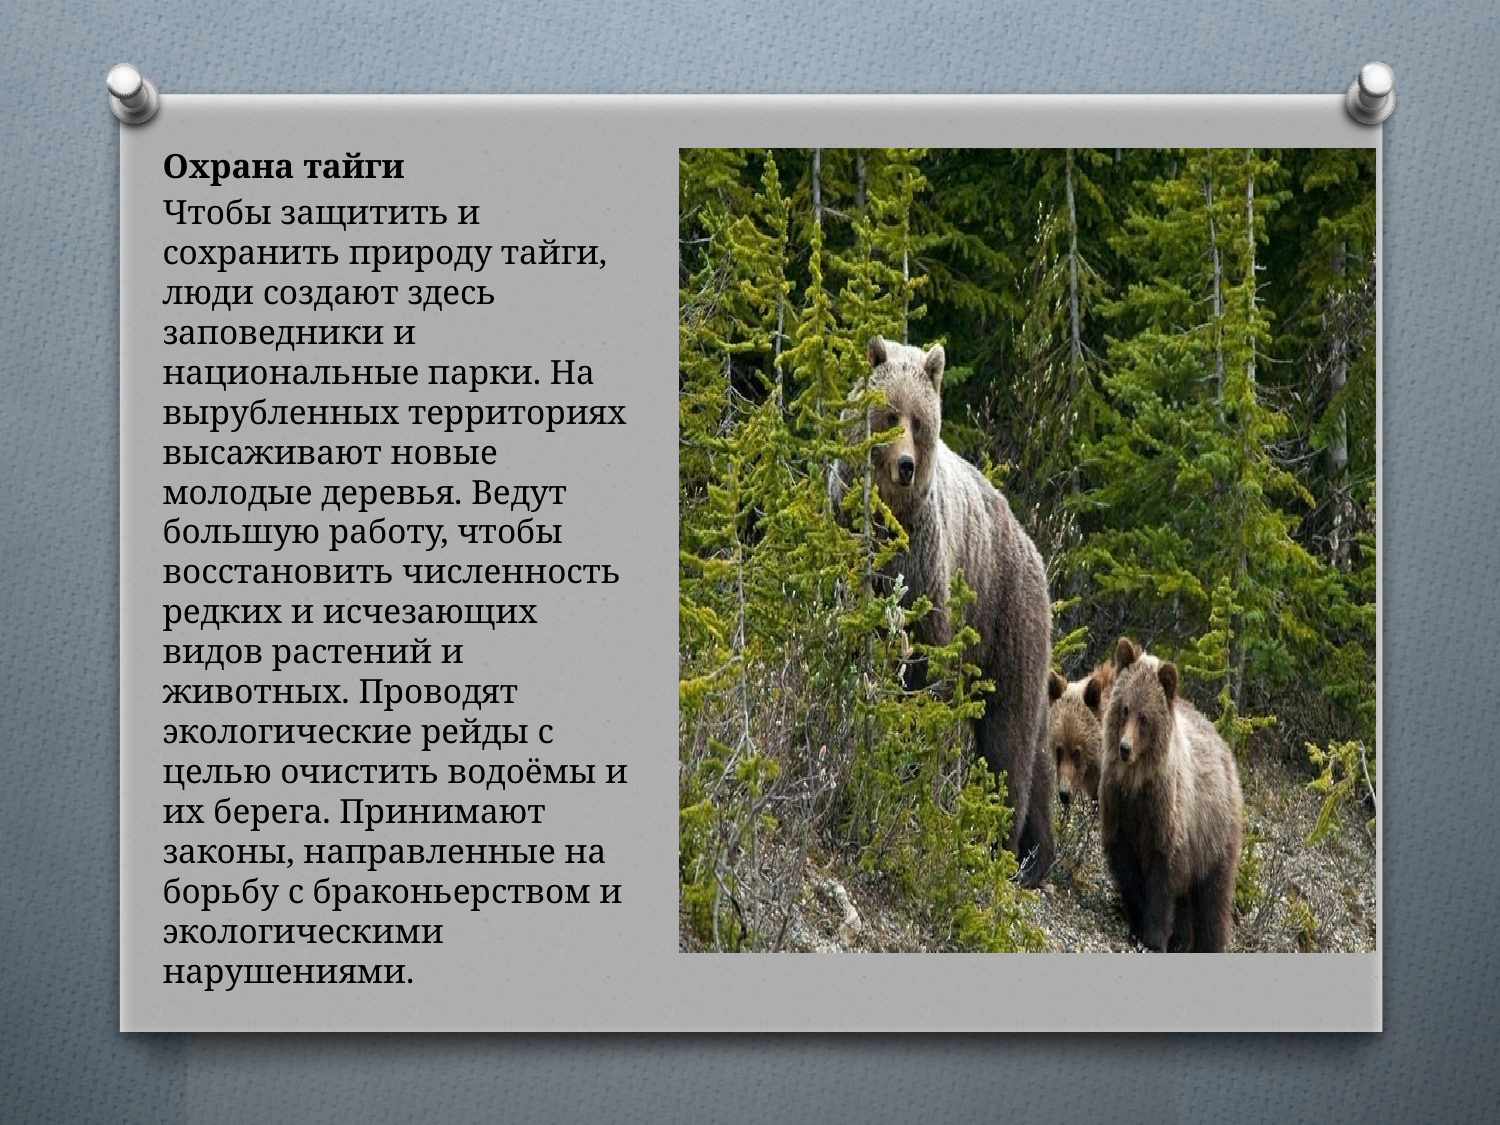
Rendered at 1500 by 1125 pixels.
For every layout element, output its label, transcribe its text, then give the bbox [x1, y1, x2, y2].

list Охрана тайги Чтобы защитить и сохранить природу тайги, люди создают здесь заповедники и национальные парки. На вырубленных территориях высаживают новые молодые деревья. Ведут большую работу, чтобы восстановить численность редких и исчезающих видов растений и животных. Проводят экологические рейды с целью очистить водоёмы и их берега. Принимают законы, направленные на борьбу с браконьерством и экологическими нарушениями. [147, 137, 656, 882]
picture [75, 29, 198, 147]
picture [678, 35, 1439, 953]
